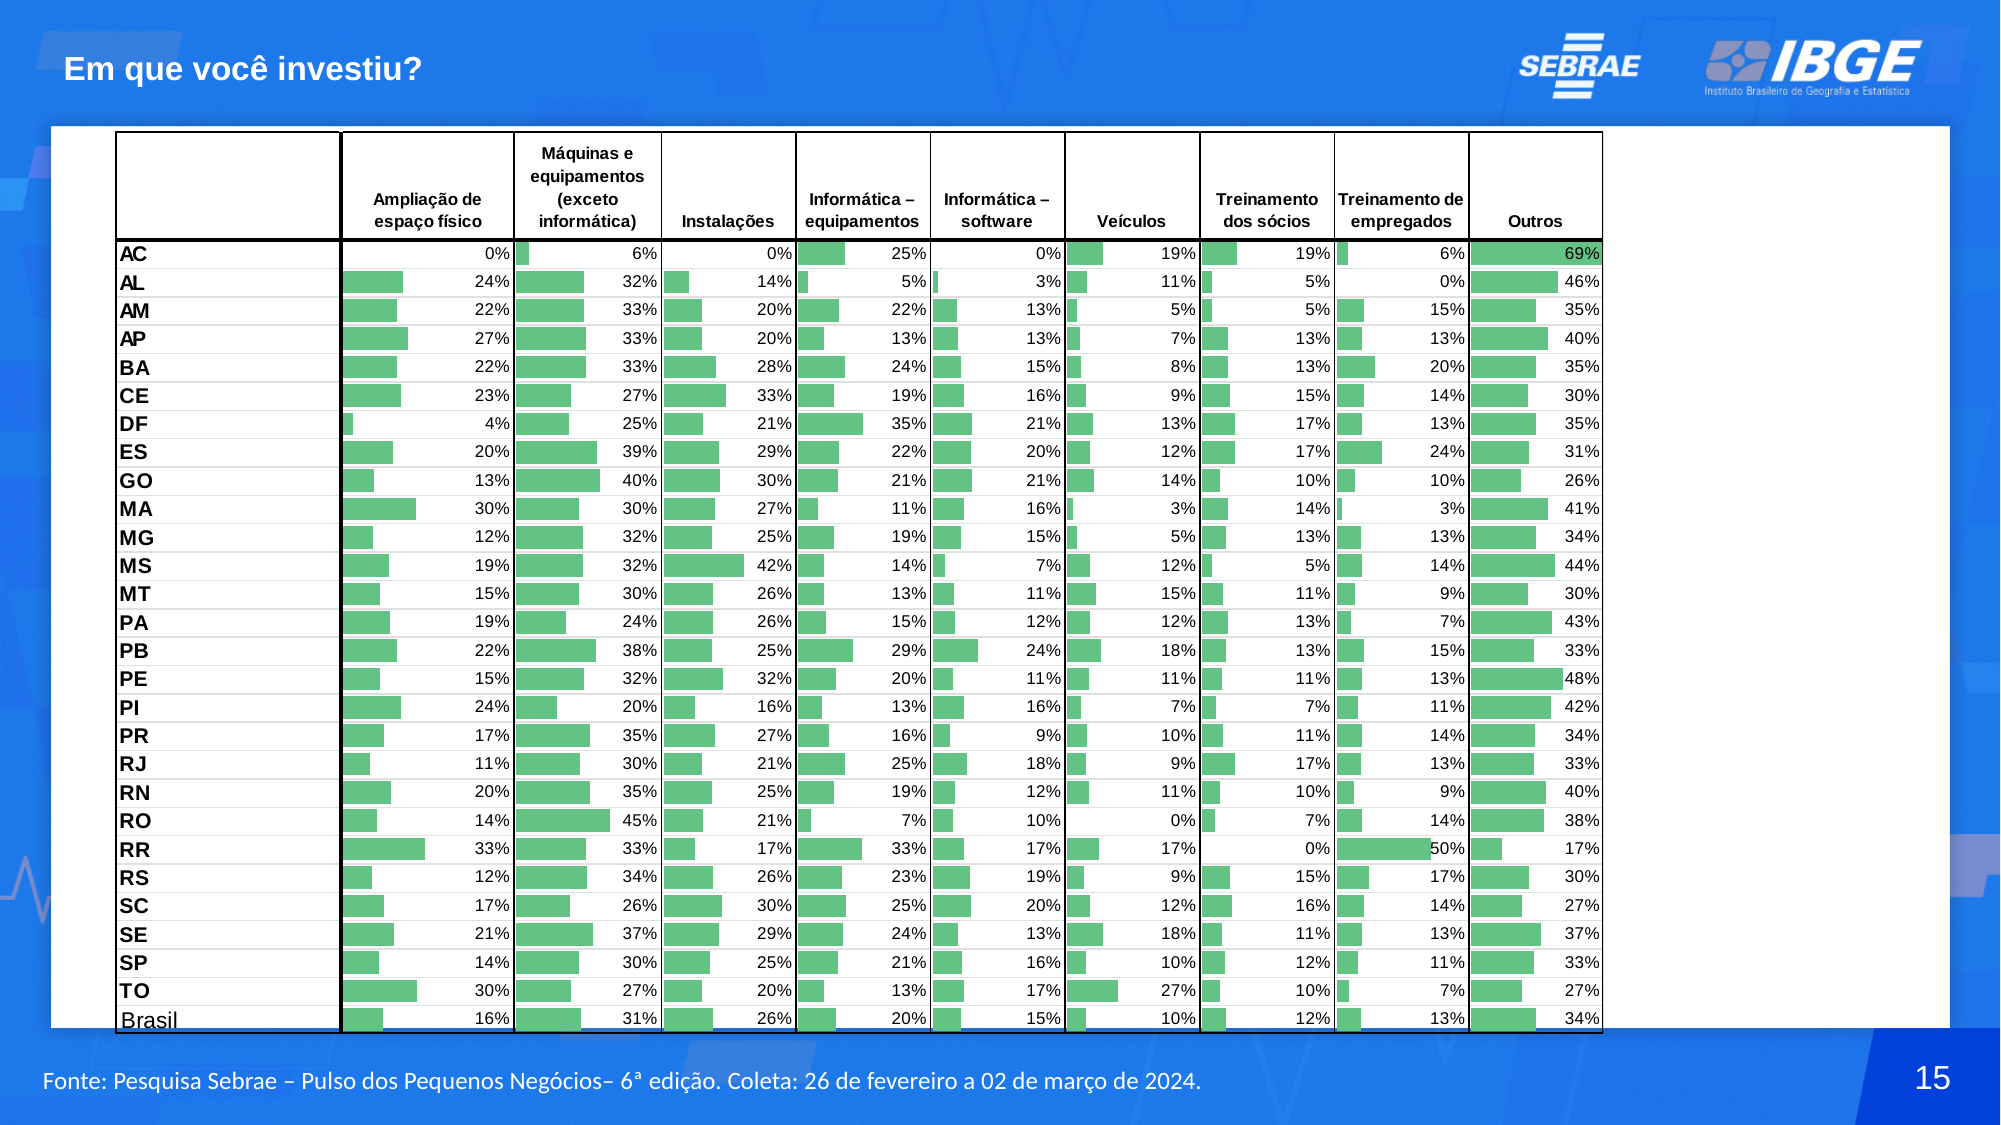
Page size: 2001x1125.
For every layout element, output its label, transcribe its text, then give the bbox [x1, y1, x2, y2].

picture [0, 0, 2001, 1125]
text_box Fonte: Pesquisa Sebrae – Pulso dos Pequenos Negócios– 6ª edição. Coleta: 26 de fevereiro a 02 de março de 2024. [28, 1057, 1756, 1102]
slide_number 15 [1872, 1033, 1993, 1120]
title Em que você investiu? [43, 27, 1498, 110]
